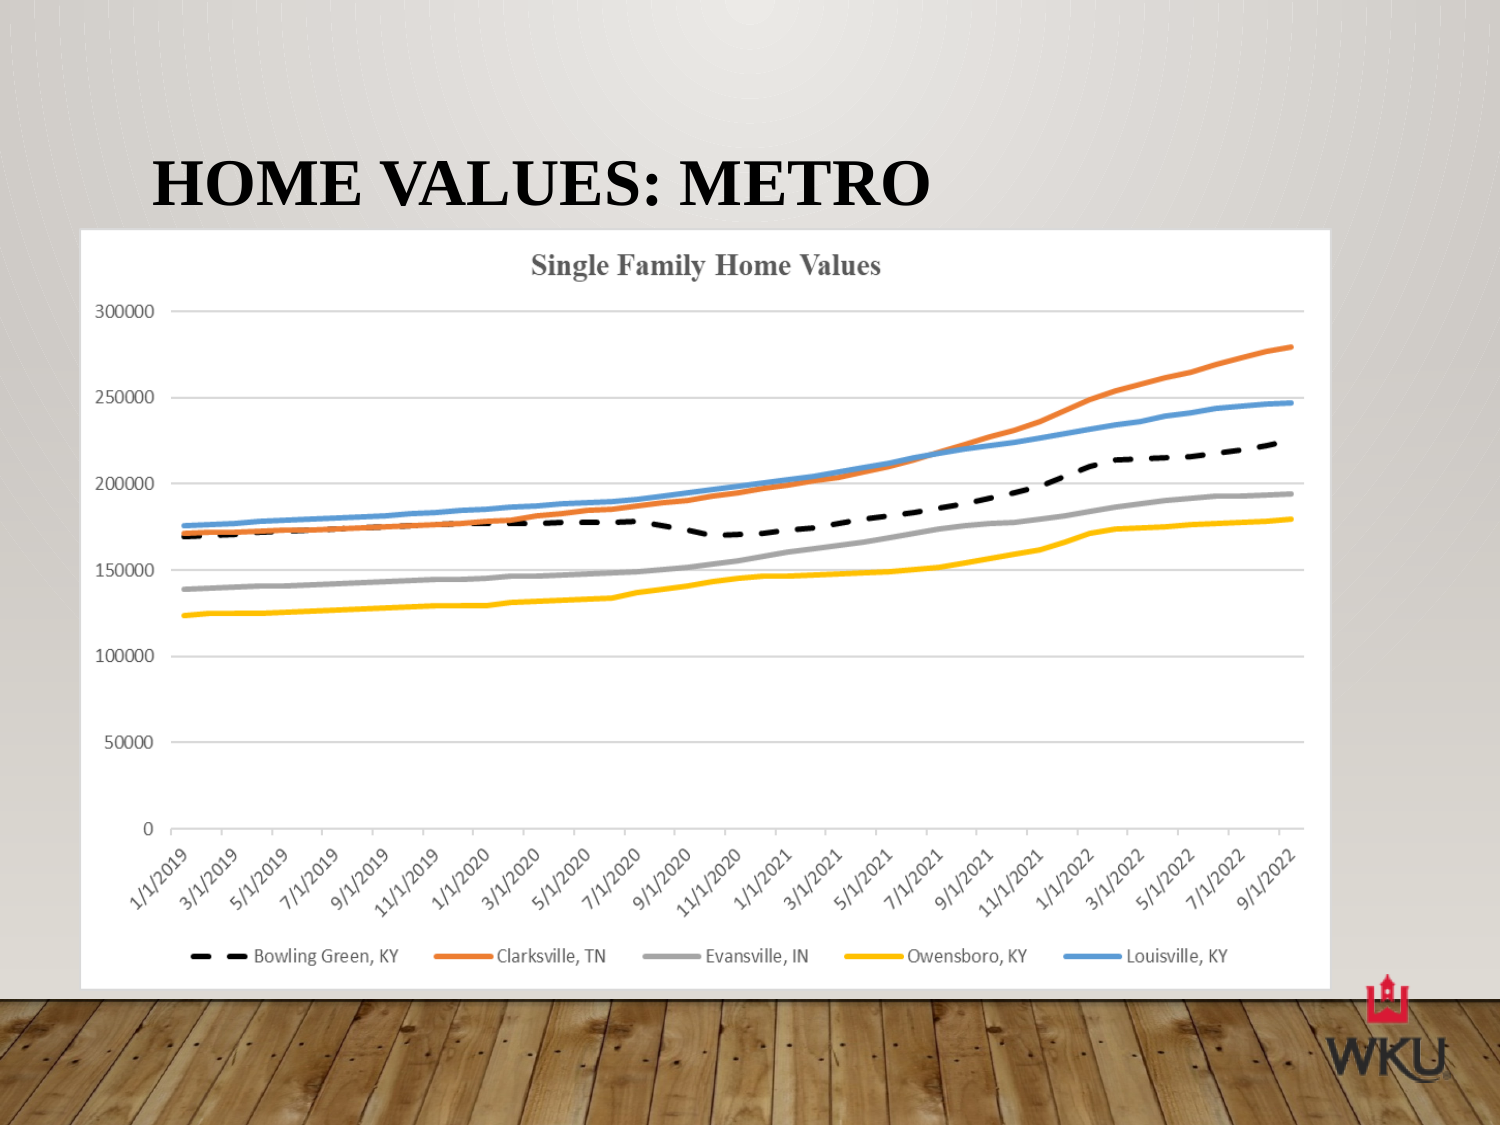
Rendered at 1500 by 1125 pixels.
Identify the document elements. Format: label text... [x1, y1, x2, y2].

title Home Values: Metro [137, 99, 1375, 269]
picture [0, 227, 1500, 1125]
